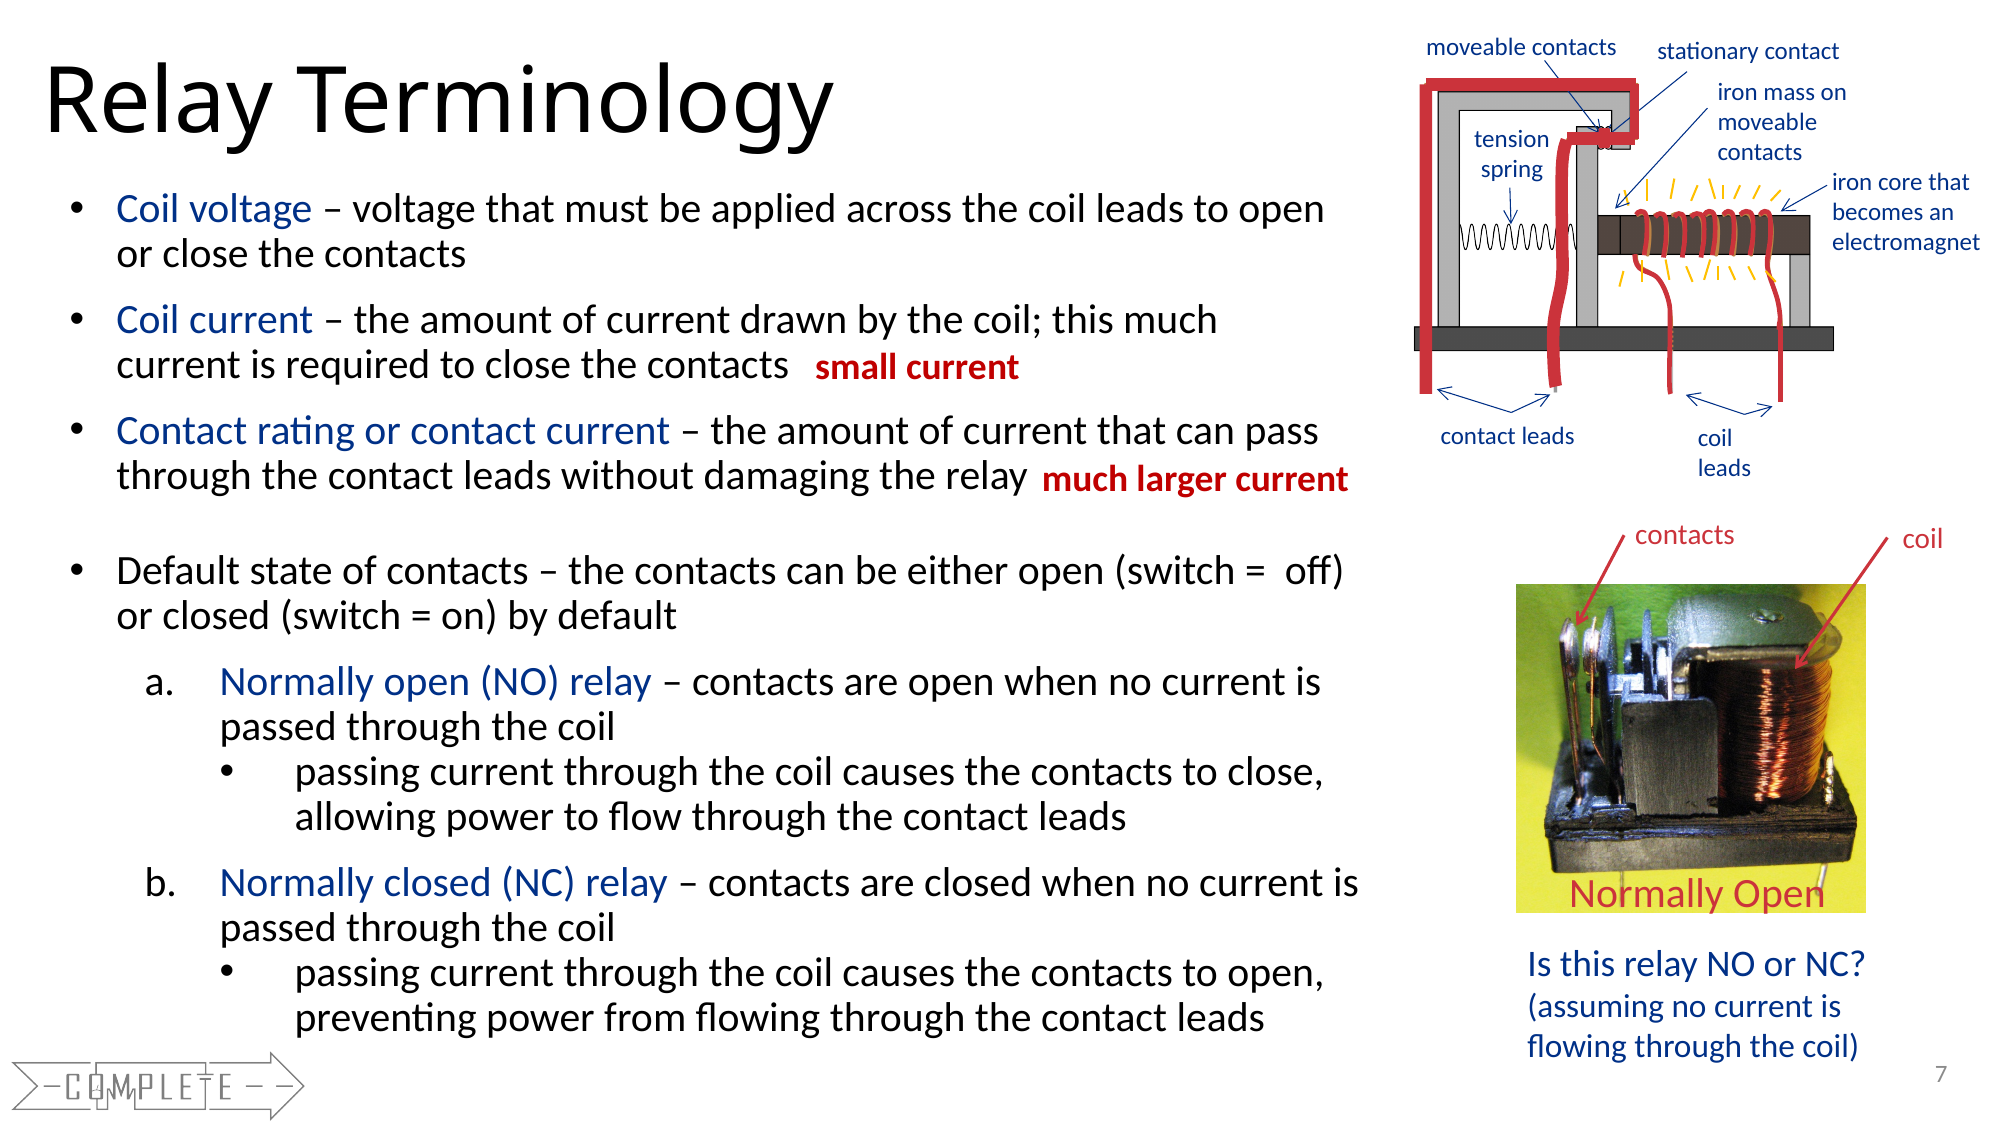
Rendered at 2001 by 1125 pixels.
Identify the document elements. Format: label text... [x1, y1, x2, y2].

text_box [1375, 23, 2000, 491]
text_box Is this relay NO or NC? (assuming no current is flowing through the coil) [1512, 931, 1943, 1072]
slide_number 7 [1512, 1042, 1963, 1103]
text_box Default state of contacts – the contacts can be either open (switch = off) or closed (switch = on) by default Normally open (NO) relay – contacts are open when no current is passed through the coil passing current through the coil causes the contacts to close, allowing power to flow through the contact leads Normally closed (NC) relay – contacts are closed when no current is passed through the coil passing current through the coil causes the contacts to open, preventing power from flowing through the contact leads [54, 541, 1404, 1070]
picture [0, 1035, 309, 1125]
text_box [799, 334, 1366, 507]
text_box Normally Open [1554, 913, 1841, 923]
list Coil voltage – voltage that must be applied across the coil leads to open or close the contacts Coil current – the amount of current drawn by the coil; this much current is required to close the contacts Contact rating or contact current – the amount of current that can pass through the contact leads without damaging the relay [54, 179, 1344, 533]
title Relay Terminology [27, 45, 1375, 161]
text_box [1516, 508, 1959, 913]
